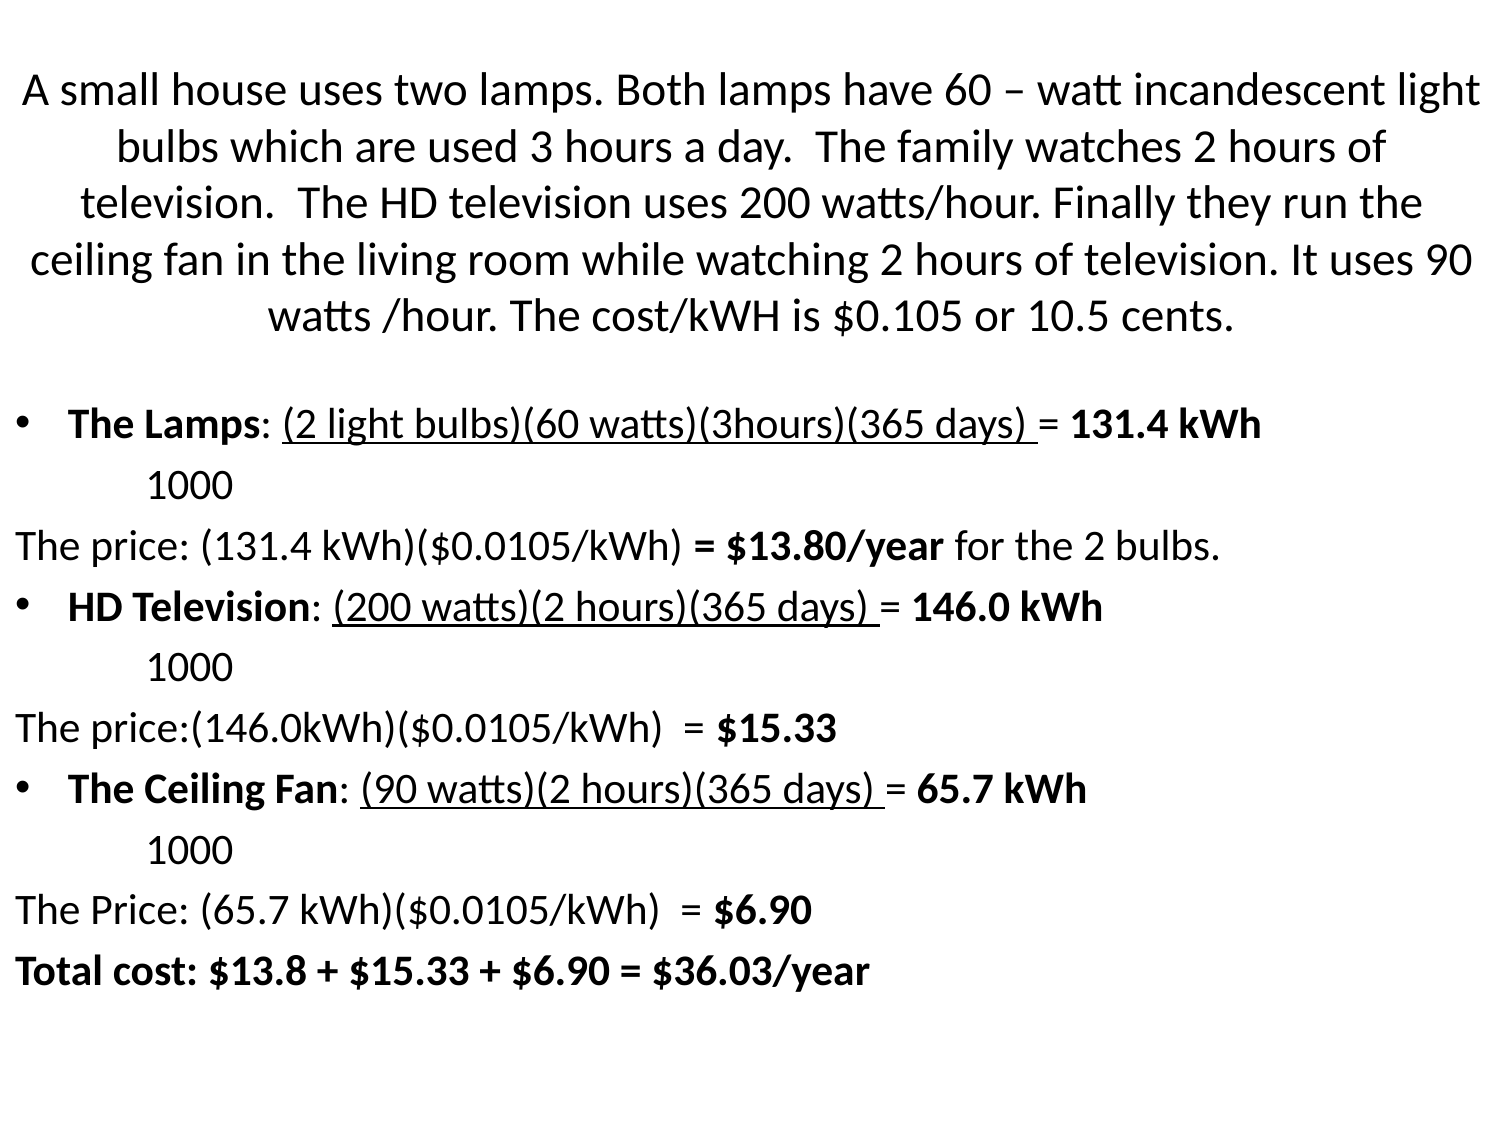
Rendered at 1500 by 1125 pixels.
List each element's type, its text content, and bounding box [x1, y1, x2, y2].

list The Lamps: (2 light bulbs)(60 watts)(3hours)(365 days) = 131.4 kWh 1000 The price: (131.4 kWh)($0.0105/kWh) = $13.80/year for the 2 bulbs. HD Television: (200 watts)(2 hours)(365 days) = 146.0 kWh 1000 The price:(146.0kWh)($0.0105/kWh) = $15.33 The Ceiling Fan: (90 watts)(2 hours)(365 days) = 65.7 kWh 1000 The Price: (65.7 kWh)($0.0105/kWh) = $6.90 Total cost: $13.8 + $15.33 + $6.90 = $36.03/year [0, 387, 1500, 1005]
title A small house uses two lamps. Both lamps have 60 – watt incandescent light bulbs which are used 3 hours a day. The family watches 2 hours of television. The HD television uses 200 watts/hour. Finally they run the ceiling fan in the living room while watching 2 hours of television. It uses 90 watts /hour. The cost/kWH is $0.105 or 10.5 cents. [1, 50, 1500, 350]
